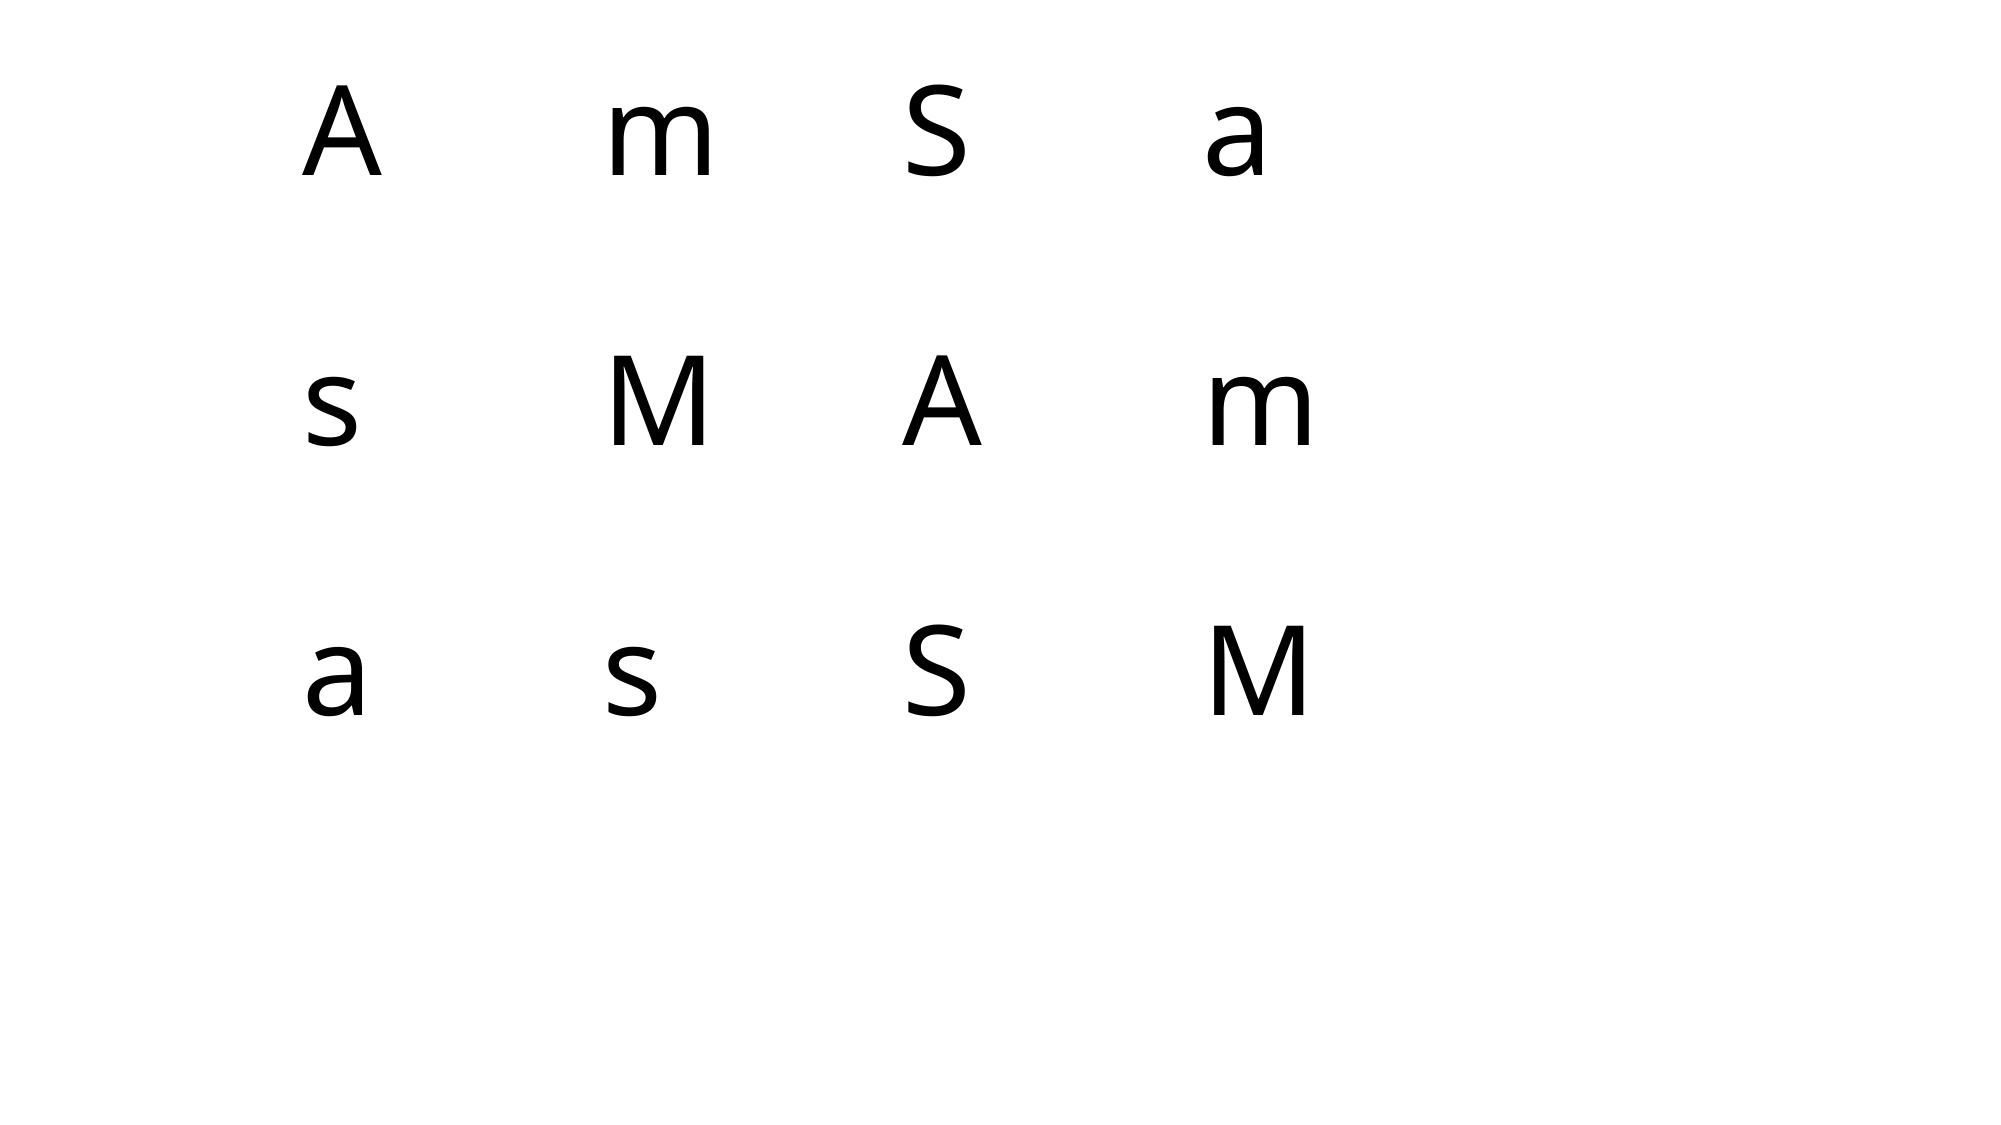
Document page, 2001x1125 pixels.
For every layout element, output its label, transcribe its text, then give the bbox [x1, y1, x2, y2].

title A m S a s M A m a s S M [137, 59, 1863, 1061]
